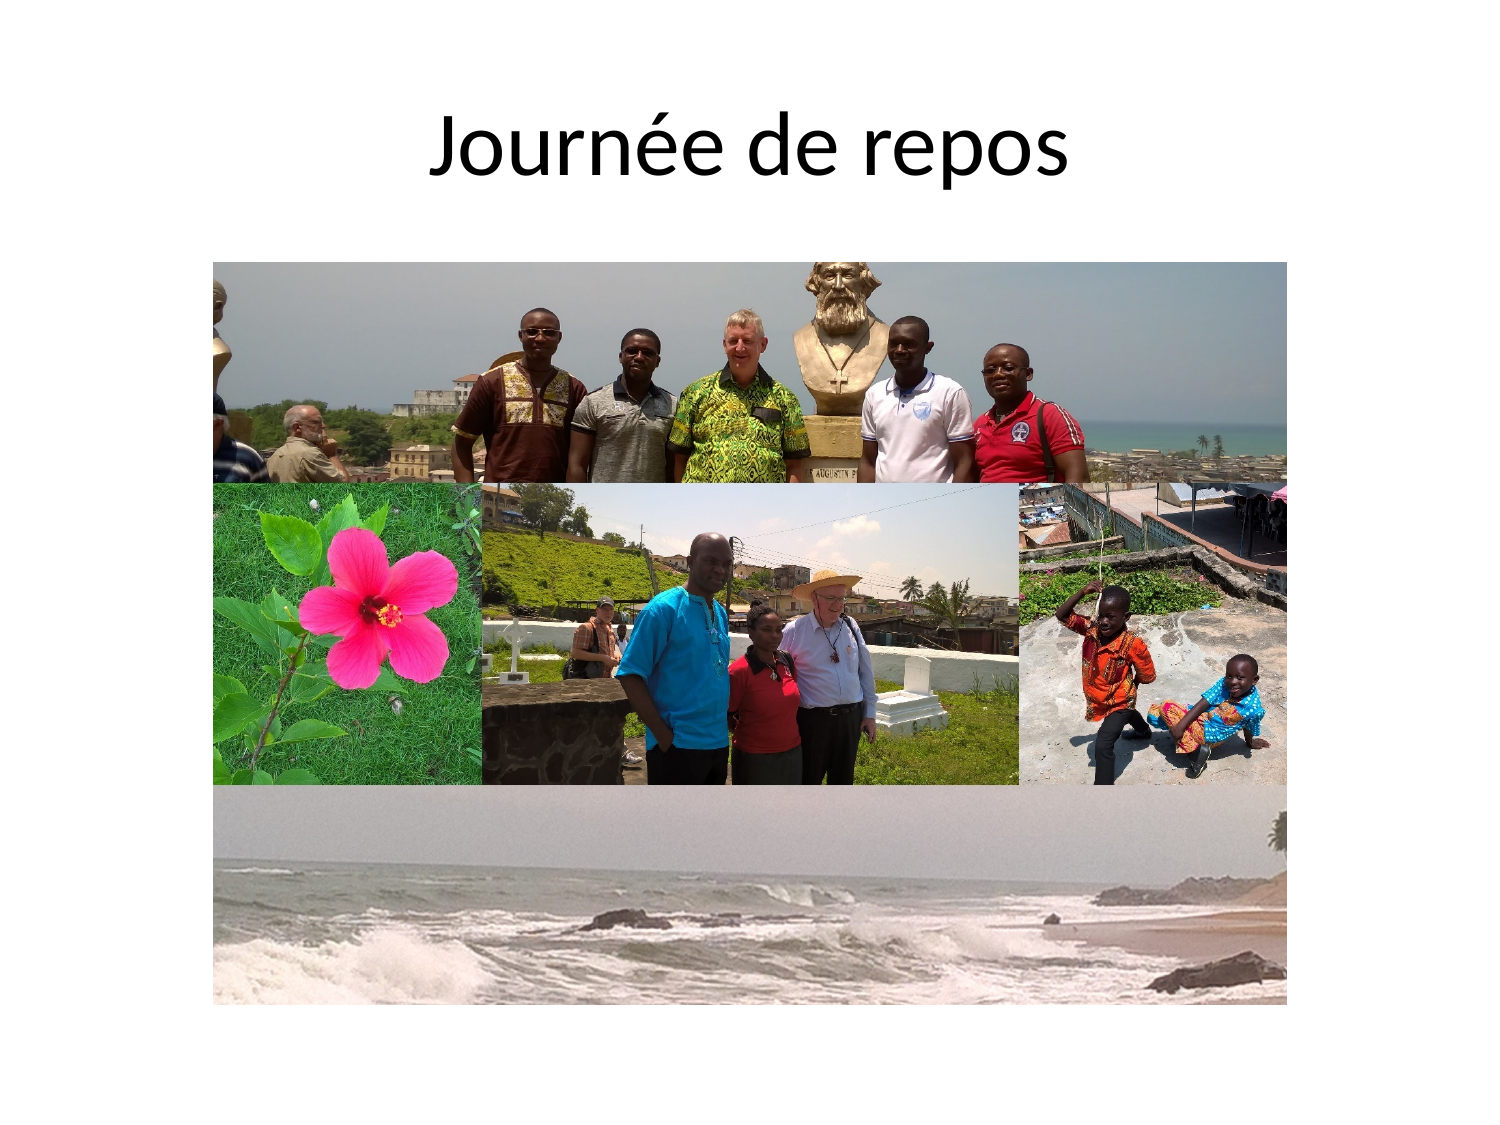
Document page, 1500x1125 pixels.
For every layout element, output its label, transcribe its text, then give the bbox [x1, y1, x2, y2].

title Journée de repos [75, 45, 1425, 233]
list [213, 262, 1287, 1006]
